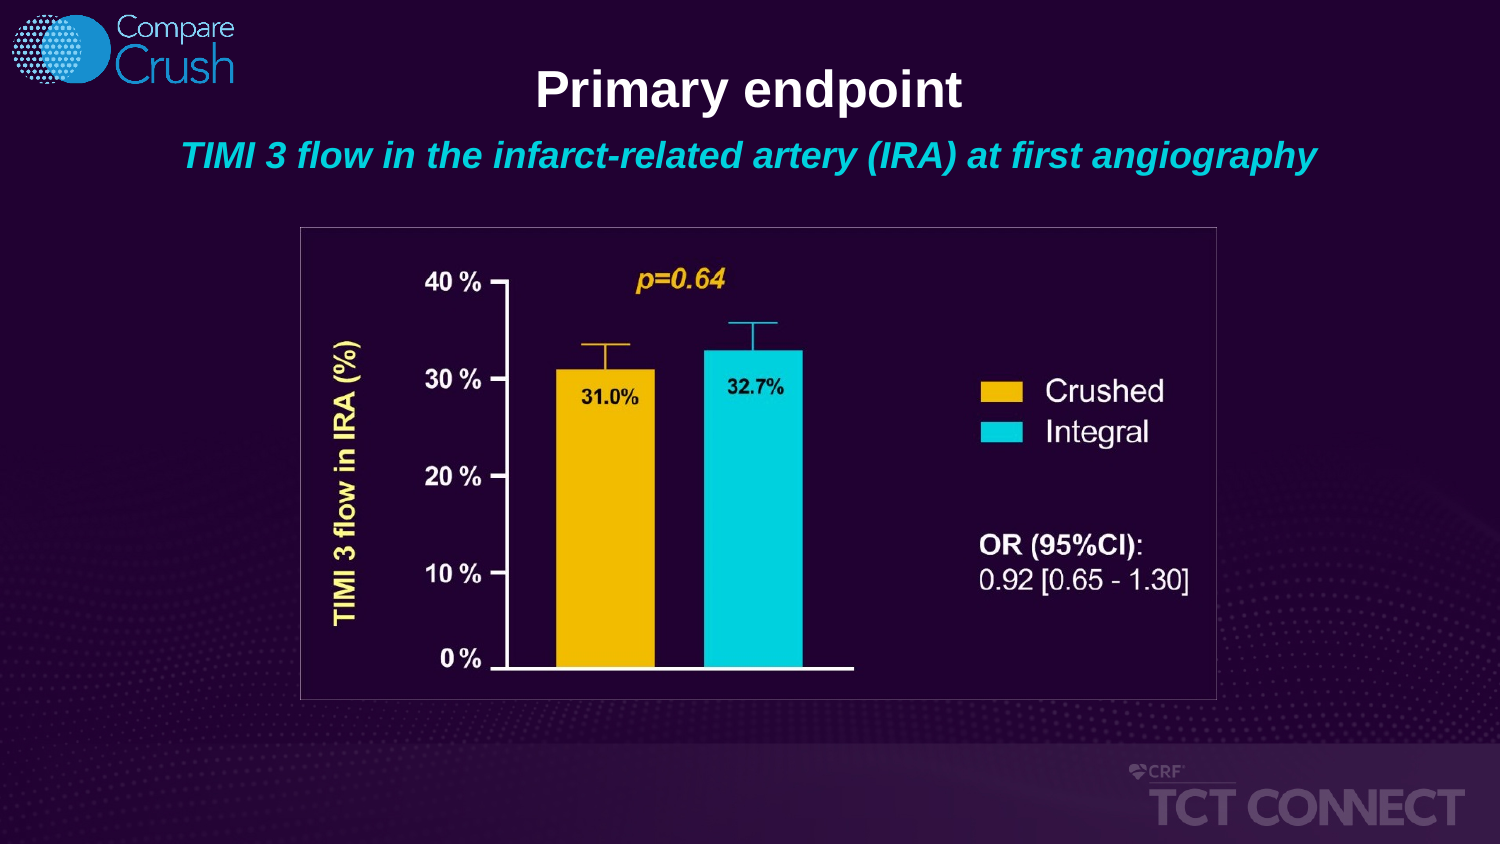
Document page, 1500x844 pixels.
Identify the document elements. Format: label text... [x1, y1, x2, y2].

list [300, 226, 1218, 700]
text_box TIMI 3 flow in the infarct-related artery (IRA) at first angiography [167, 121, 1332, 193]
title Primary endpoint [111, 48, 1387, 142]
picture [0, 0, 1500, 844]
